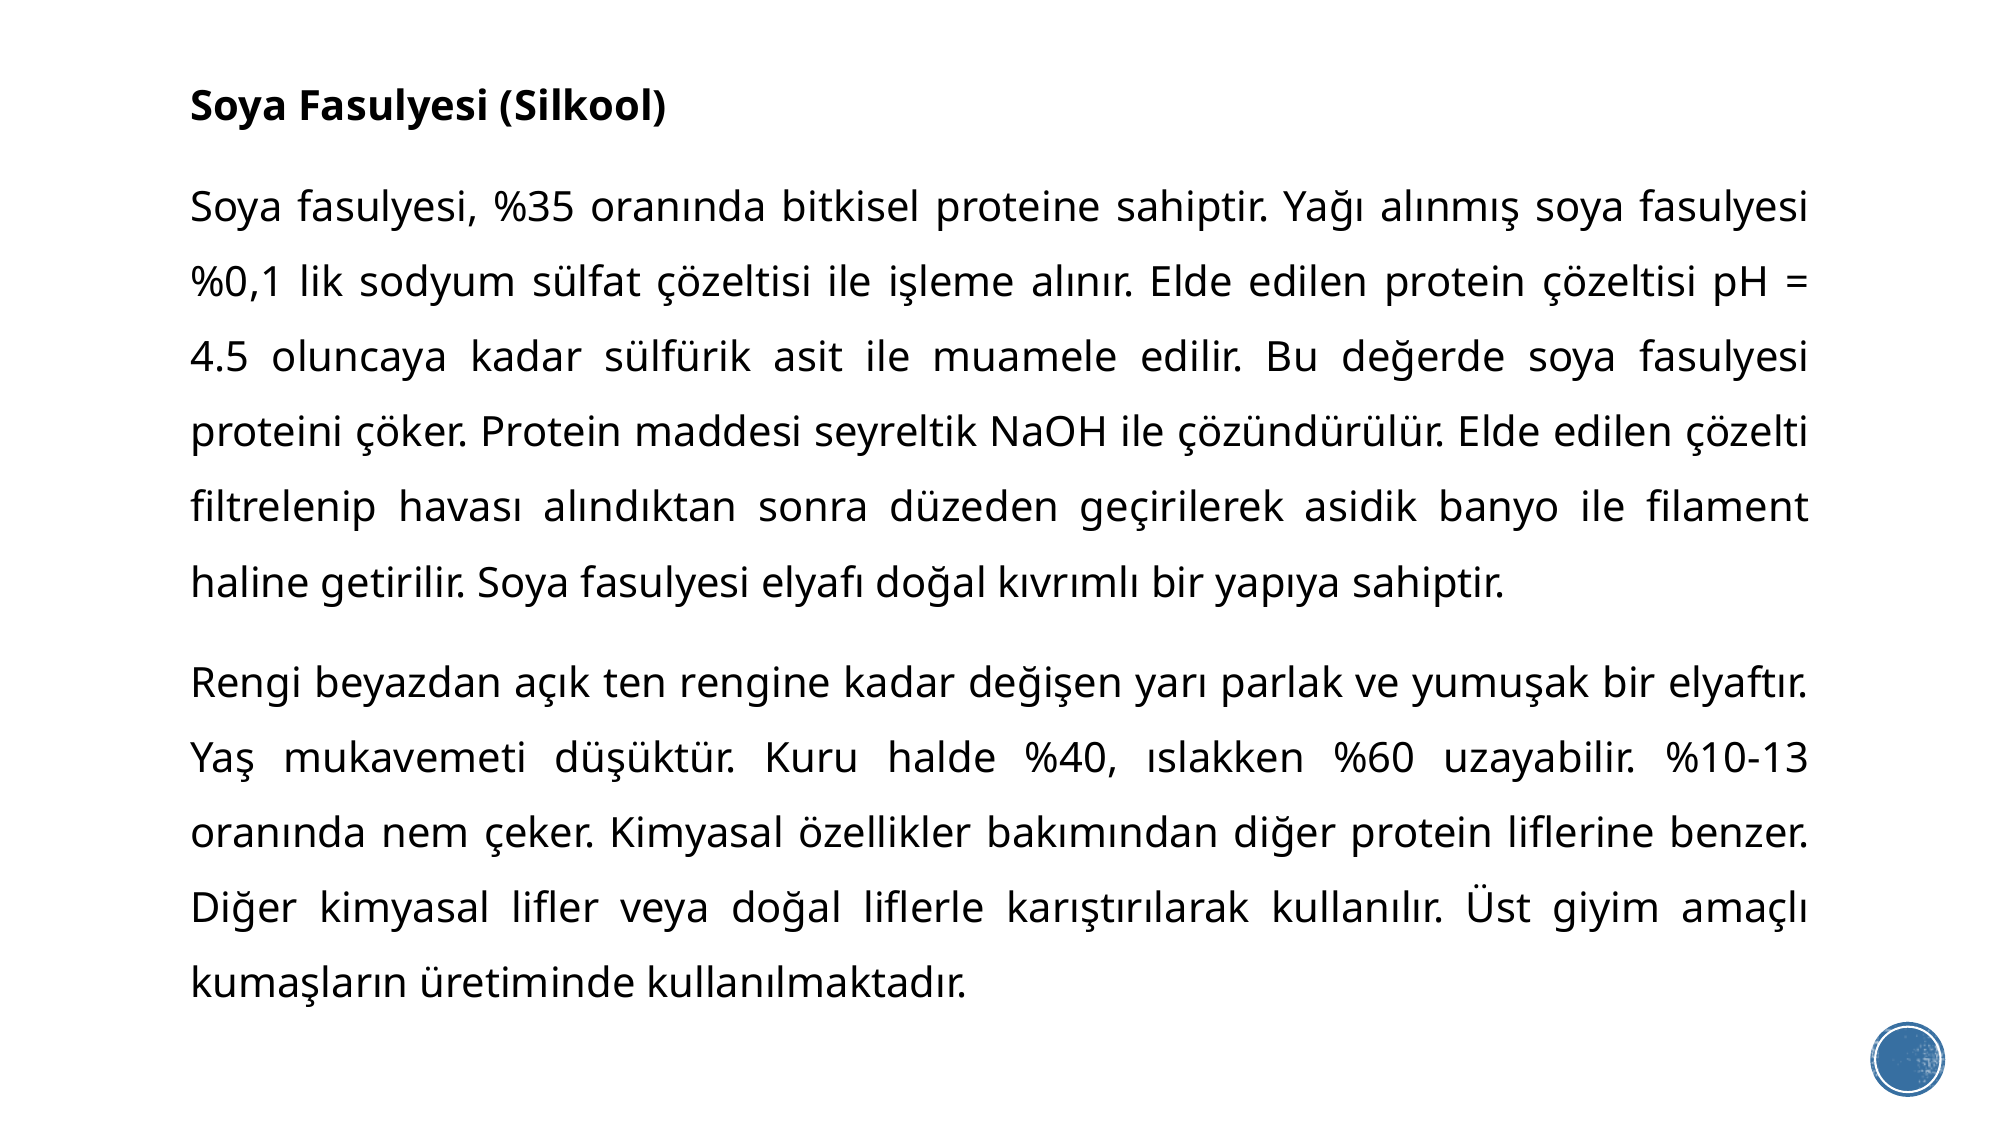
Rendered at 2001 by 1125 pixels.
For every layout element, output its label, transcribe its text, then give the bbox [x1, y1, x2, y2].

list Soya Fasulyesi (Silkool) Soya fasulyesi, %35 oranında bitkisel proteine sahiptir. Yağı alınmış soya fasulyesi %0,1 lik sodyum sülfat çözeltisi ile işleme alınır. Elde edilen protein çözeltisi pH = 4.5 oluncaya kadar sülfürik asit ile muamele edilir. Bu değerde soya fasulyesi proteini çöker. Protein maddesi seyreltik NaOH ile çözündürülür. Elde edilen çözelti filtrelenip havası alındıktan sonra düzeden geçirilerek asidik banyo ile filament haline getirilir. Soya fasulyesi elyafı doğal kıvrımlı bir yapıya sahiptir. Rengi beyazdan açık ten rengine kadar değişen yarı parlak ve yumuşak bir elyaftır. Yaş mukavemeti düşüktür. Kuru halde %40, ıslakken %60 uzayabilir. %10-13 oranında nem çeker. Kimyasal özellikler bakımından diğer protein liflerine benzer. Diğer kimyasal lifler veya doğal liflerle karıştırılarak kullanılır. Üst giyim amaçlı kumaşların üretiminde kullanılmaktadır. [175, 77, 1826, 1050]
